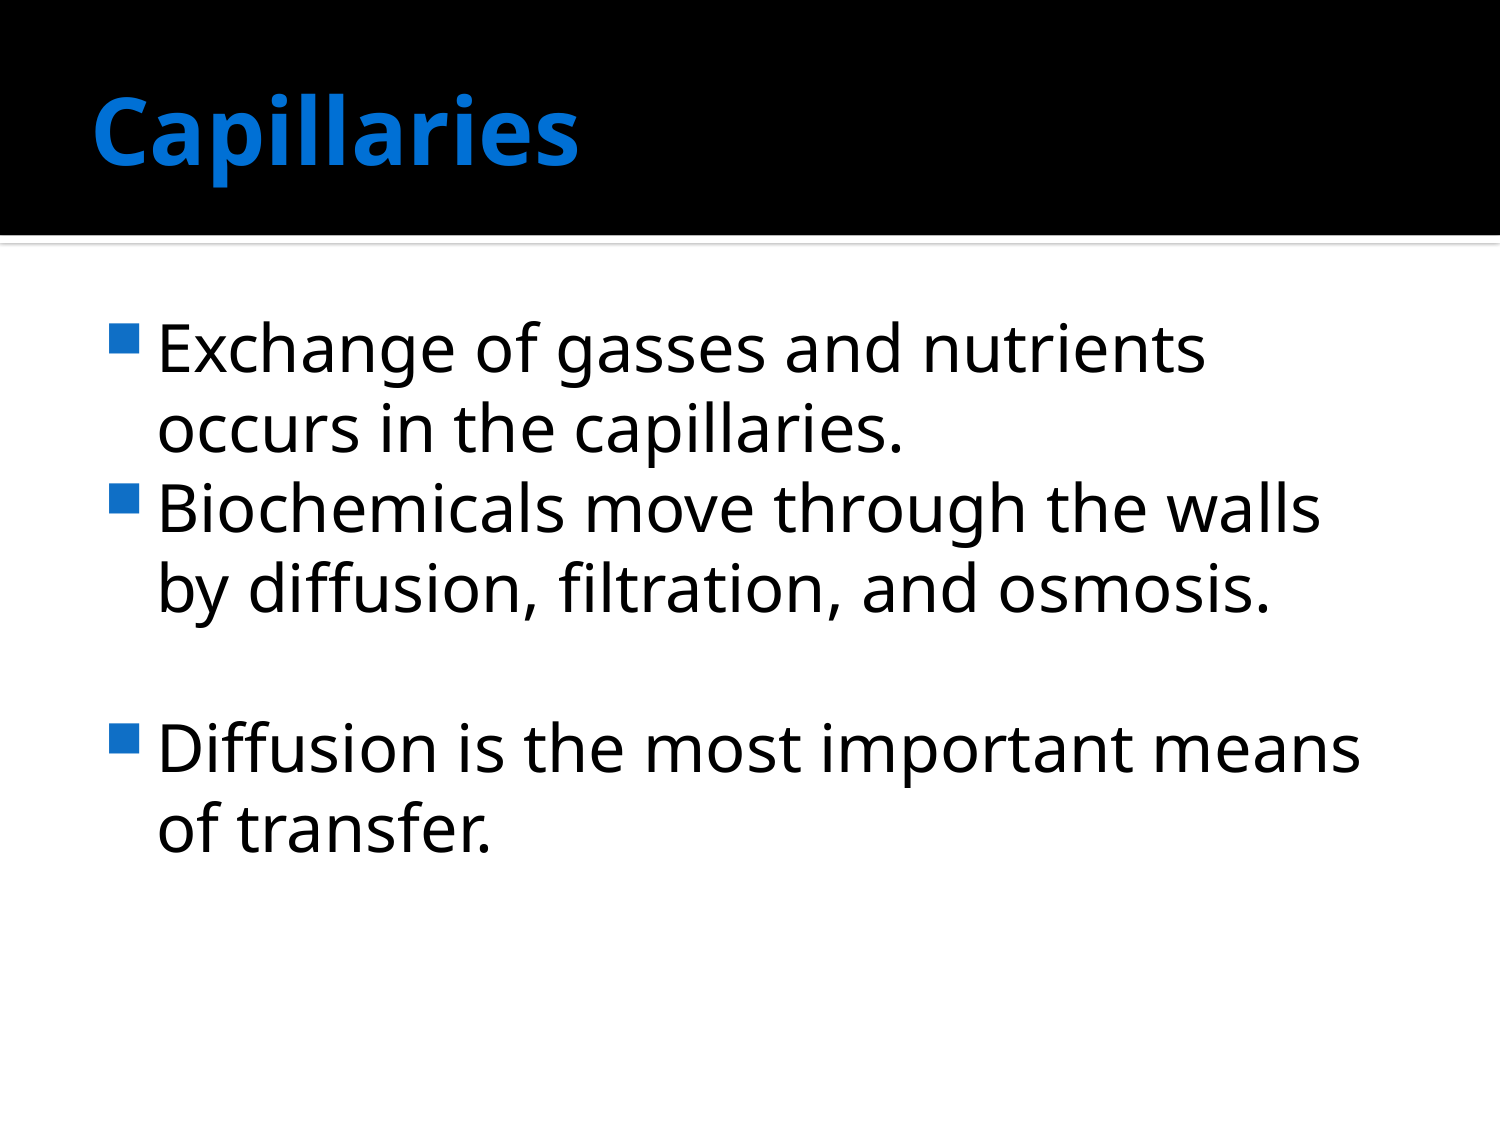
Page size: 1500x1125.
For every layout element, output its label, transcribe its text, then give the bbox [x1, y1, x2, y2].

list Exchange of gasses and nutrients occurs in the capillaries. Biochemicals move through the walls by diffusion, filtration, and osmosis. Diffusion is the most important means of transfer. [75, 291, 1425, 1050]
title Capillaries [75, 25, 1425, 231]
